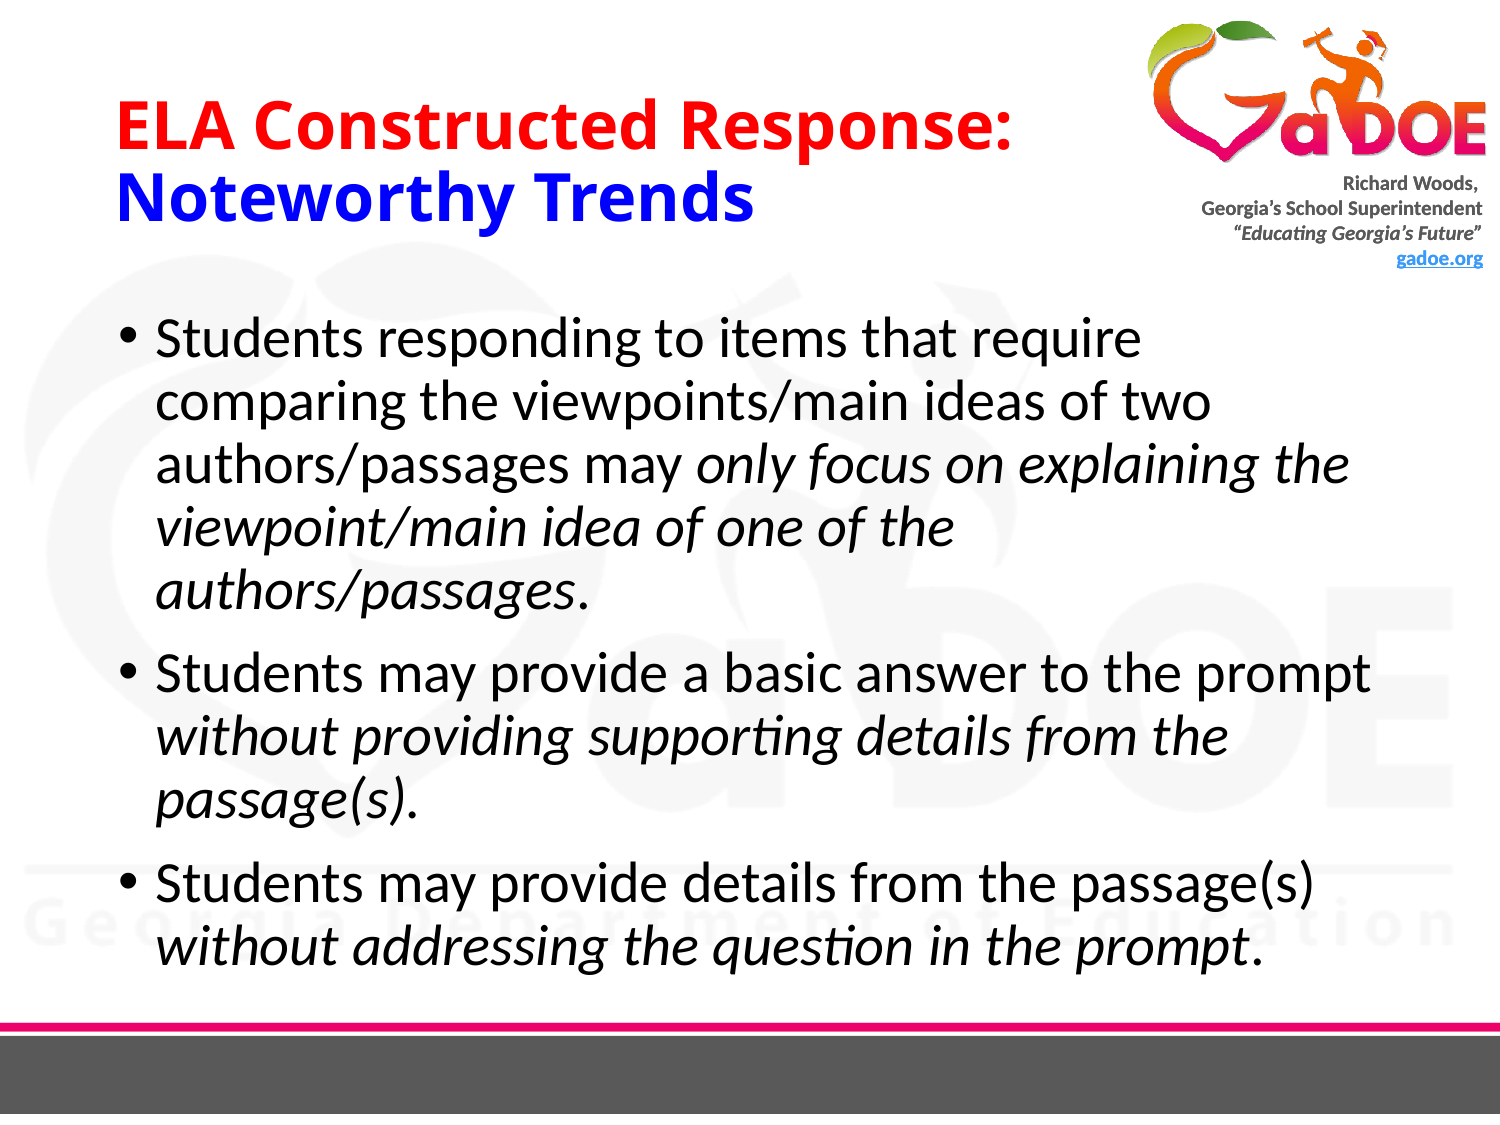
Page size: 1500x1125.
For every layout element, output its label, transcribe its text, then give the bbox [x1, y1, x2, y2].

picture [1135, 8, 1499, 164]
title ELA Constructed Response: Noteworthy Trends [99, 54, 1136, 273]
list Students responding to items that require comparing the viewpoints/main ideas of two authors/passages may only focus on explaining the viewpoint/main idea of one of the authors/passages. Students may provide a basic answer to the prompt without providing supporting details from the passage(s). Students may provide details from the passage(s) without addressing the question in the prompt. [103, 299, 1397, 1014]
picture [19, 235, 1473, 980]
